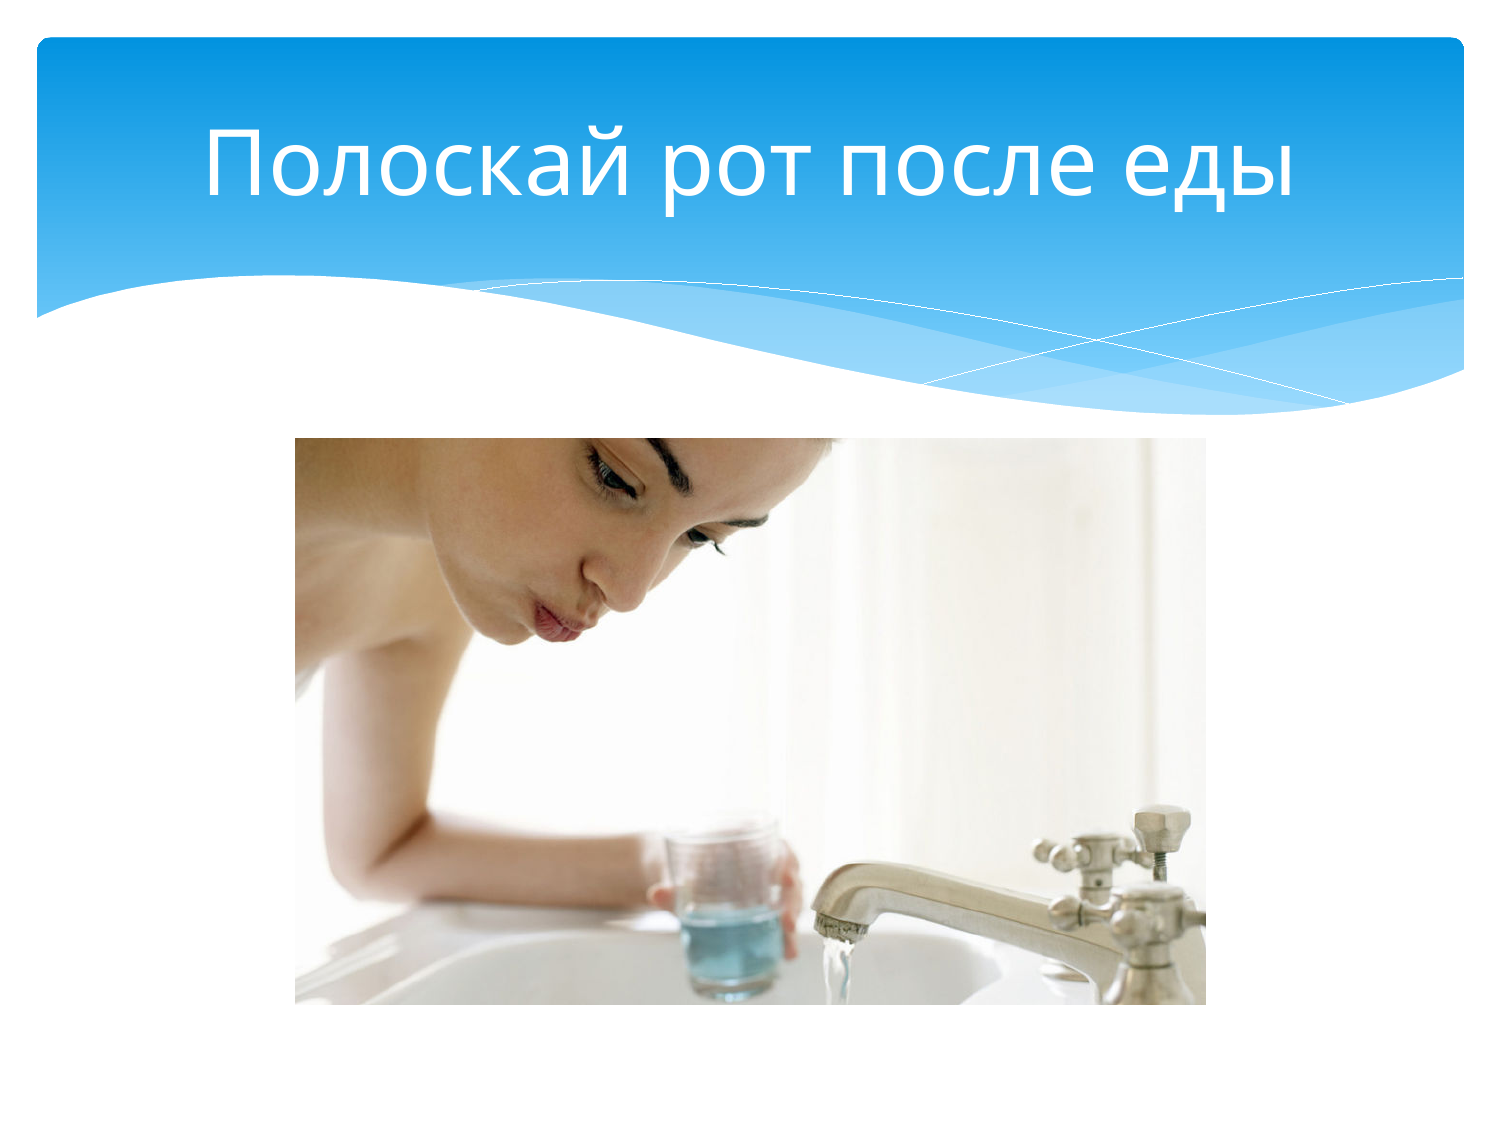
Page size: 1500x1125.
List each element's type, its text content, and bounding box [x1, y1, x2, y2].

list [295, 438, 1206, 1006]
title Полоскай рот после еды [75, 55, 1425, 261]
